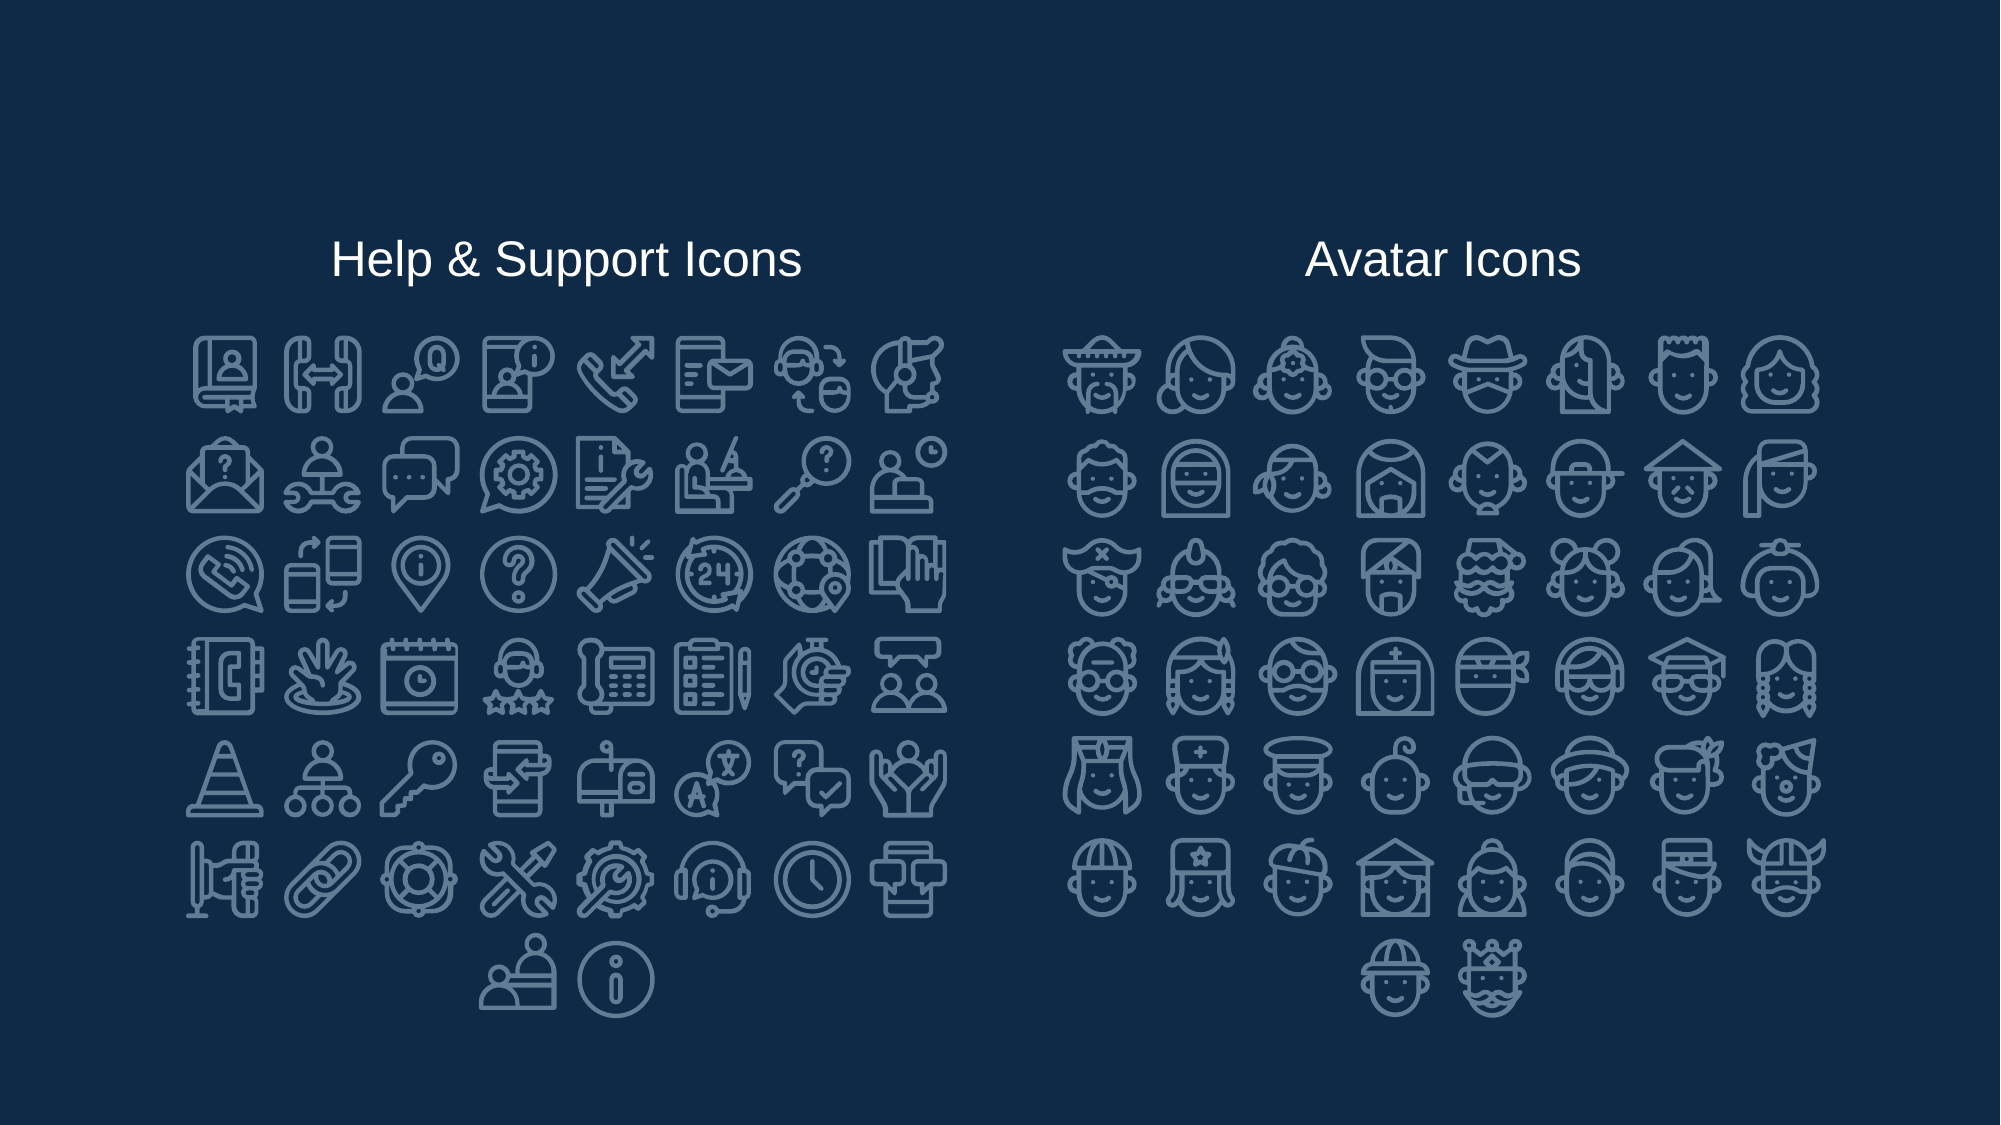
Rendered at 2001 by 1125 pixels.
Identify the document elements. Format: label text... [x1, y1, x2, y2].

text_box [185, 840, 264, 919]
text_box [675, 335, 754, 414]
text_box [482, 637, 555, 716]
text_box [871, 335, 945, 414]
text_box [1742, 438, 1818, 519]
text_box [283, 436, 361, 514]
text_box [1457, 938, 1528, 1018]
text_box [1457, 837, 1528, 918]
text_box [773, 335, 852, 414]
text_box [1360, 537, 1422, 617]
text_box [1062, 334, 1142, 415]
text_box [381, 335, 460, 414]
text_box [479, 435, 558, 514]
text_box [1545, 537, 1626, 618]
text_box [1263, 837, 1333, 917]
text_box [1554, 636, 1625, 716]
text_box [479, 535, 558, 614]
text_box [185, 535, 265, 614]
text_box [478, 932, 557, 1010]
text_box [1554, 837, 1625, 918]
text_box [576, 840, 655, 919]
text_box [1252, 335, 1333, 415]
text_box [772, 435, 852, 514]
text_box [1755, 638, 1817, 719]
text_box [773, 739, 852, 818]
text_box [284, 637, 362, 716]
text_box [673, 739, 752, 818]
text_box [283, 335, 362, 414]
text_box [575, 335, 655, 414]
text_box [773, 840, 852, 919]
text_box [1155, 537, 1237, 618]
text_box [1360, 938, 1431, 1018]
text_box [1164, 837, 1237, 918]
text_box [1649, 735, 1725, 815]
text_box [1263, 735, 1333, 815]
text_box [1452, 735, 1533, 815]
text_box [1453, 538, 1526, 618]
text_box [1448, 441, 1528, 516]
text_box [1258, 636, 1338, 717]
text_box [477, 840, 559, 919]
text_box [673, 637, 752, 716]
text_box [1067, 438, 1137, 519]
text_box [1550, 735, 1630, 815]
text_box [1740, 334, 1820, 414]
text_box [869, 435, 948, 514]
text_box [192, 335, 258, 414]
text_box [576, 739, 656, 818]
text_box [391, 535, 451, 614]
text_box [1156, 335, 1236, 415]
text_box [1066, 837, 1138, 918]
title Avatar Icons [1062, 206, 1825, 312]
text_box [1360, 735, 1431, 815]
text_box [1455, 636, 1530, 717]
text_box [868, 535, 947, 614]
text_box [1062, 537, 1142, 617]
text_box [1446, 334, 1529, 415]
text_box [380, 637, 460, 716]
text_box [1648, 335, 1719, 415]
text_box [1256, 537, 1329, 617]
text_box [1252, 443, 1333, 514]
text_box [482, 335, 556, 414]
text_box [1355, 837, 1436, 918]
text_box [577, 637, 655, 716]
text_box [283, 535, 362, 614]
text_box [673, 840, 752, 919]
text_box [1356, 438, 1426, 519]
text_box [186, 740, 264, 818]
text_box [483, 740, 552, 818]
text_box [1545, 334, 1626, 415]
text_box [1647, 636, 1727, 716]
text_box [1740, 537, 1820, 618]
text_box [379, 739, 460, 818]
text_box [675, 535, 754, 614]
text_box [186, 636, 265, 716]
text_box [577, 940, 655, 1019]
text_box [284, 740, 362, 818]
title Help & Support Icons [185, 206, 948, 312]
text_box [869, 840, 948, 919]
text_box [675, 435, 753, 514]
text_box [575, 435, 655, 514]
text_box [773, 637, 852, 716]
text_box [1165, 636, 1236, 716]
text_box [1642, 438, 1724, 519]
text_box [773, 535, 852, 614]
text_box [870, 636, 948, 713]
text_box [379, 840, 458, 918]
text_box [1165, 735, 1236, 816]
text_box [1065, 636, 1140, 717]
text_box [1642, 537, 1723, 617]
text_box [1062, 735, 1142, 815]
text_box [1746, 837, 1827, 918]
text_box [1652, 837, 1722, 918]
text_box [1545, 438, 1626, 519]
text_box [575, 535, 655, 614]
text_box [1356, 335, 1426, 415]
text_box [185, 435, 265, 514]
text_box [1161, 438, 1232, 519]
text_box [869, 740, 947, 818]
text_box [1355, 636, 1436, 717]
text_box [1751, 737, 1822, 818]
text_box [381, 435, 460, 514]
text_box [284, 840, 362, 919]
